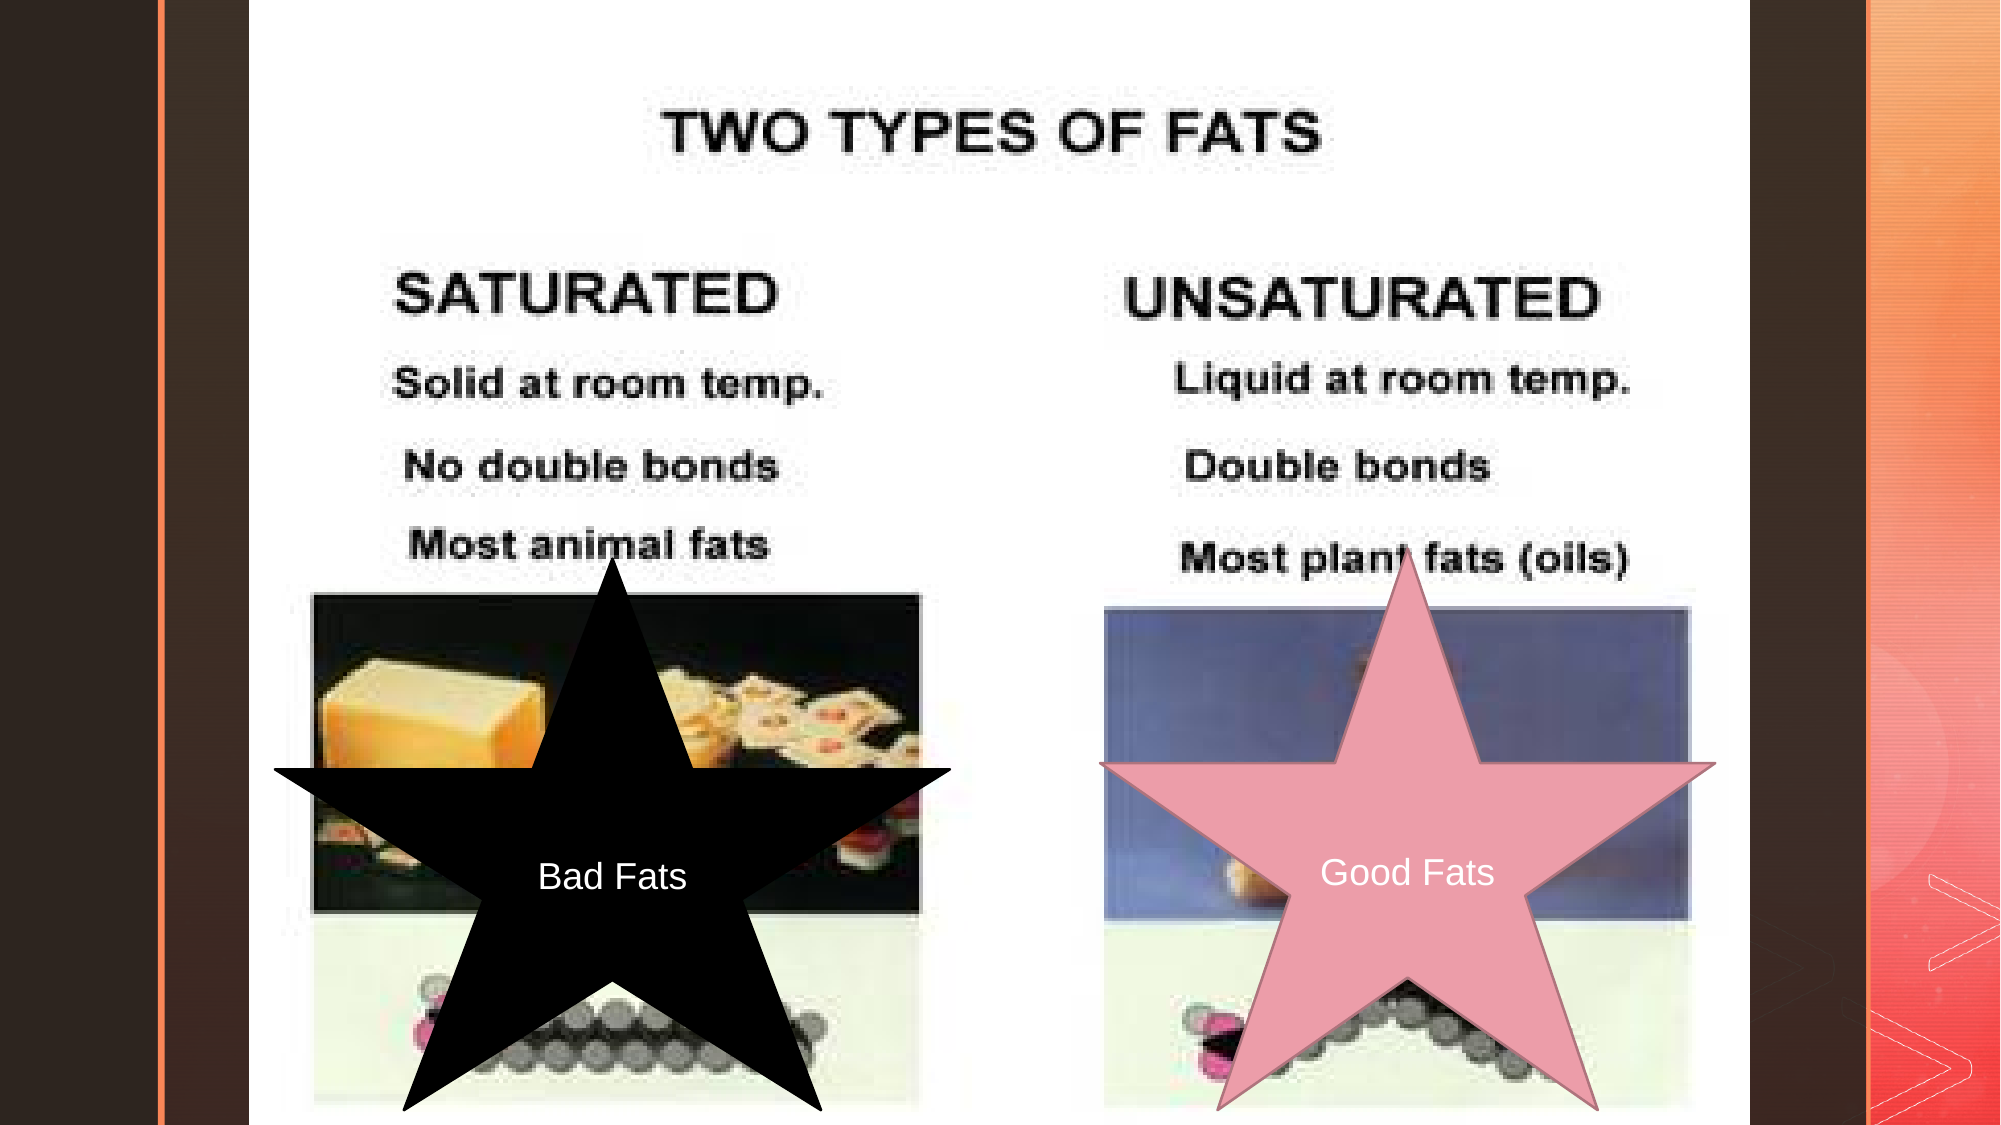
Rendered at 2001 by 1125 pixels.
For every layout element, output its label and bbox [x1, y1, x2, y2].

picture [249, 0, 1751, 1125]
picture [1871, 0, 2001, 1125]
